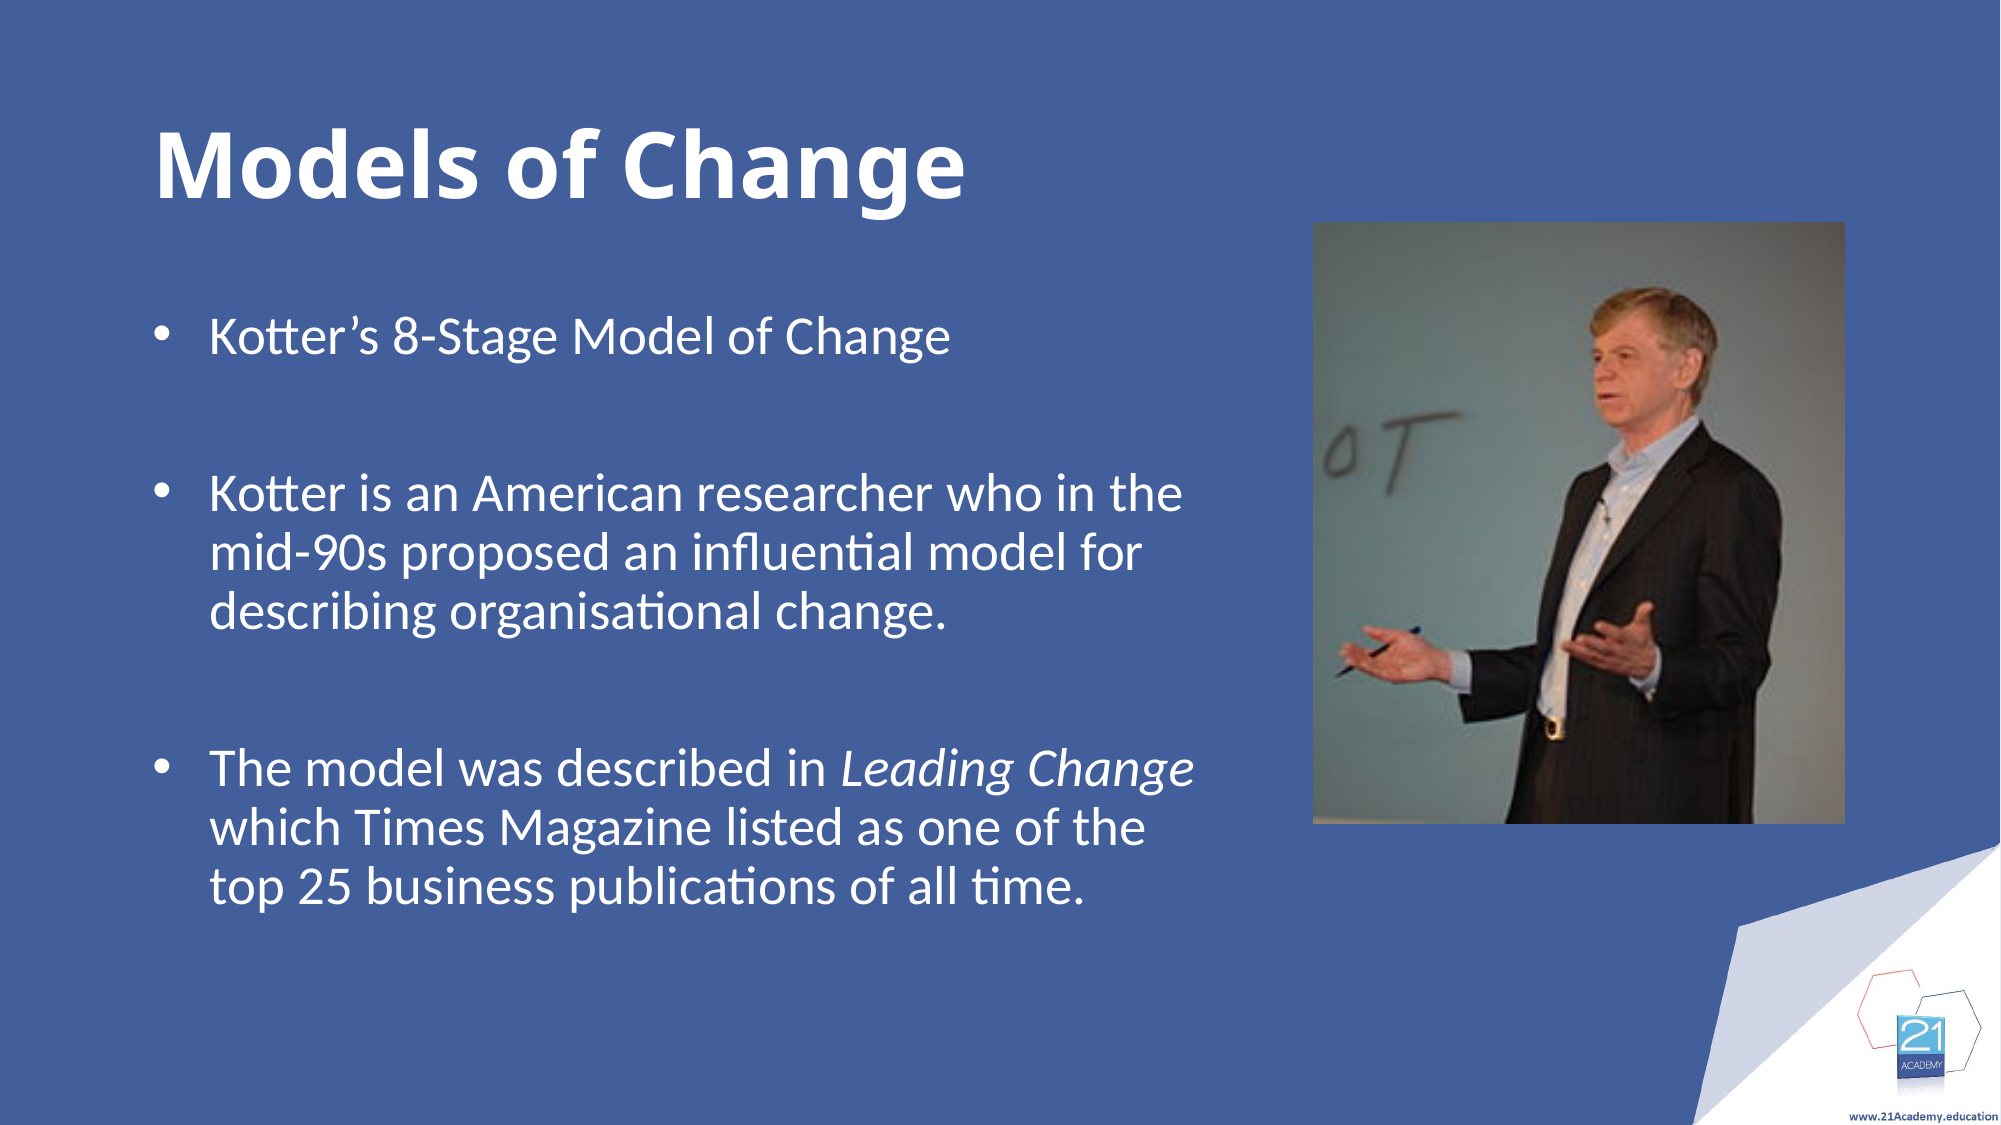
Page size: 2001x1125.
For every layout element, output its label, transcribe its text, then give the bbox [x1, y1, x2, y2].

picture [1313, 222, 1845, 824]
picture [1605, 843, 2000, 1125]
list Kotter’s 8-Stage Model of Change Kotter is an American researcher who in the mid-90s proposed an influential model for describing organisational change. The model was described in Leading Change which Times Magazine listed as one of the top 25 business publications of all time. [137, 299, 1216, 1014]
title Models of Change [137, 59, 1863, 278]
